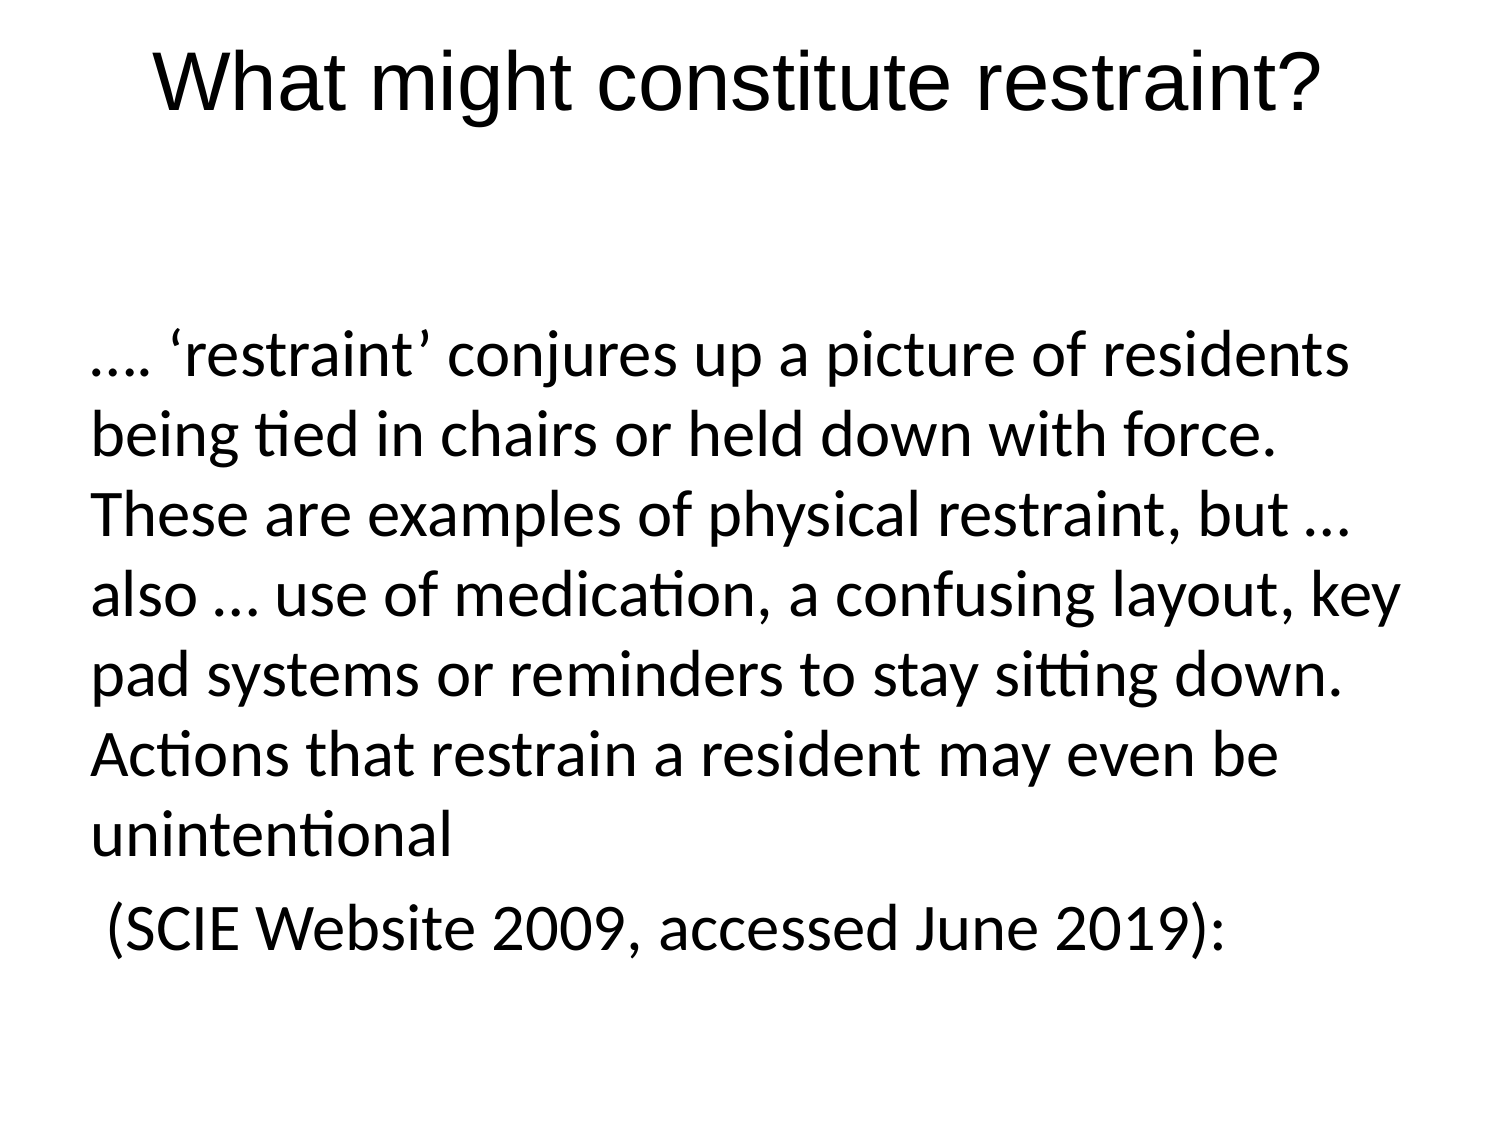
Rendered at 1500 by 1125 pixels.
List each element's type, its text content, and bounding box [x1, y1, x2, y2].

list …. ‘restraint’ conjures up a picture of residents being tied in chairs or held down with force. These are examples of physical restraint, but … also … use of medication, a confusing layout, key pad systems or reminders to stay sitting down. Actions that restrain a resident may even be unintentional (SCIE Website 2009, accessed June 2019): [74, 302, 1426, 1048]
title What might constitute restraint? [74, 44, 1426, 221]
